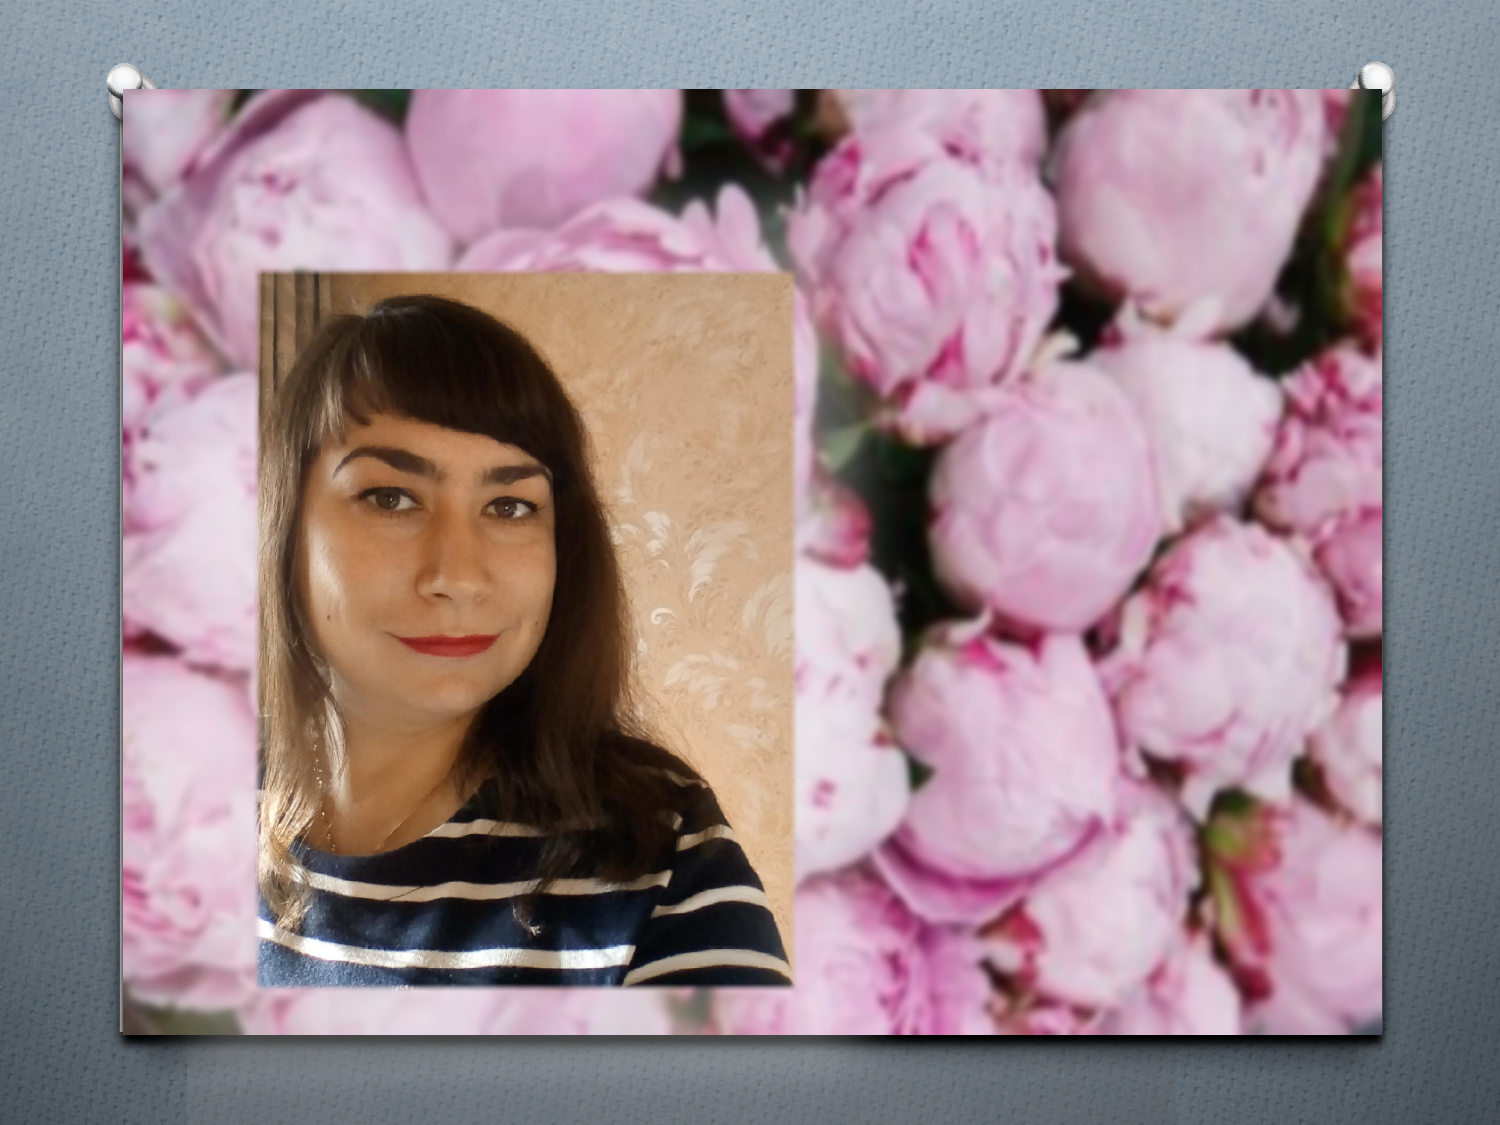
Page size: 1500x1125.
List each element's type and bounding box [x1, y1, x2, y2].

list [253, 266, 798, 992]
picture [75, 29, 1439, 1036]
